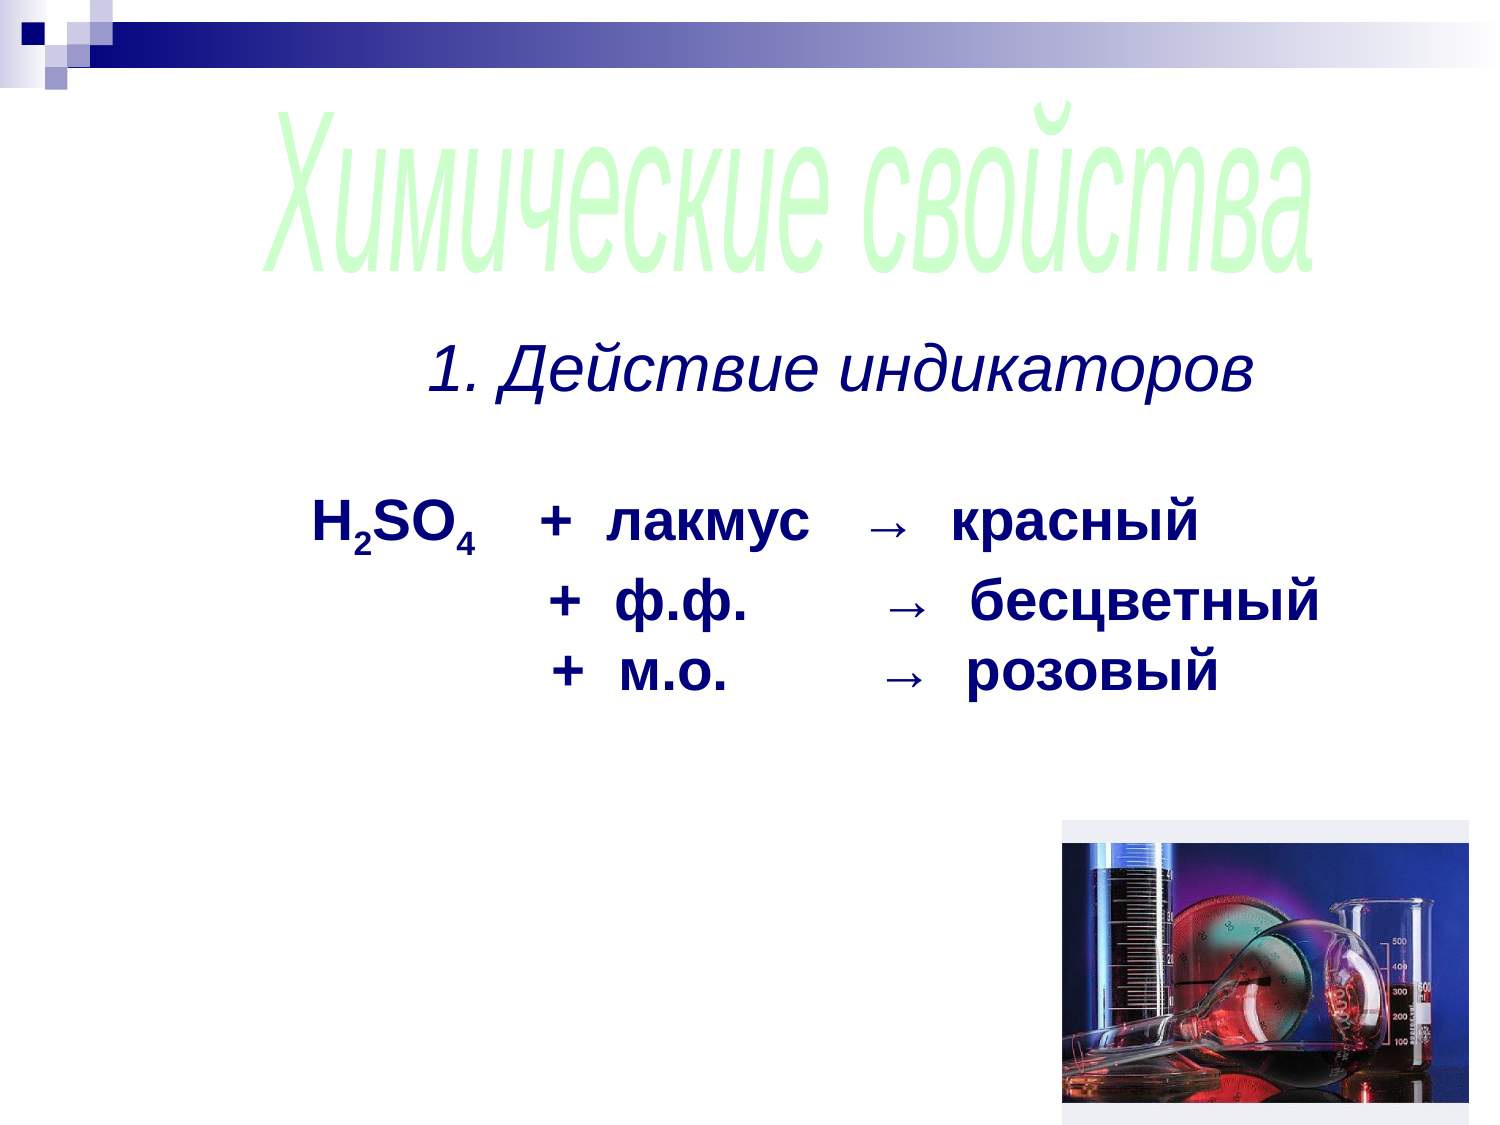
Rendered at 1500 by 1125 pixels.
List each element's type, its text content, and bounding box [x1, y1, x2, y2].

text_box 1. Действие индикаторов [412, 316, 1271, 412]
picture [1062, 820, 1469, 1125]
text_box H2SO4 + лакмус → красный + ф.ф. → бесцветный + м.о. → розовый [62, 474, 1450, 710]
